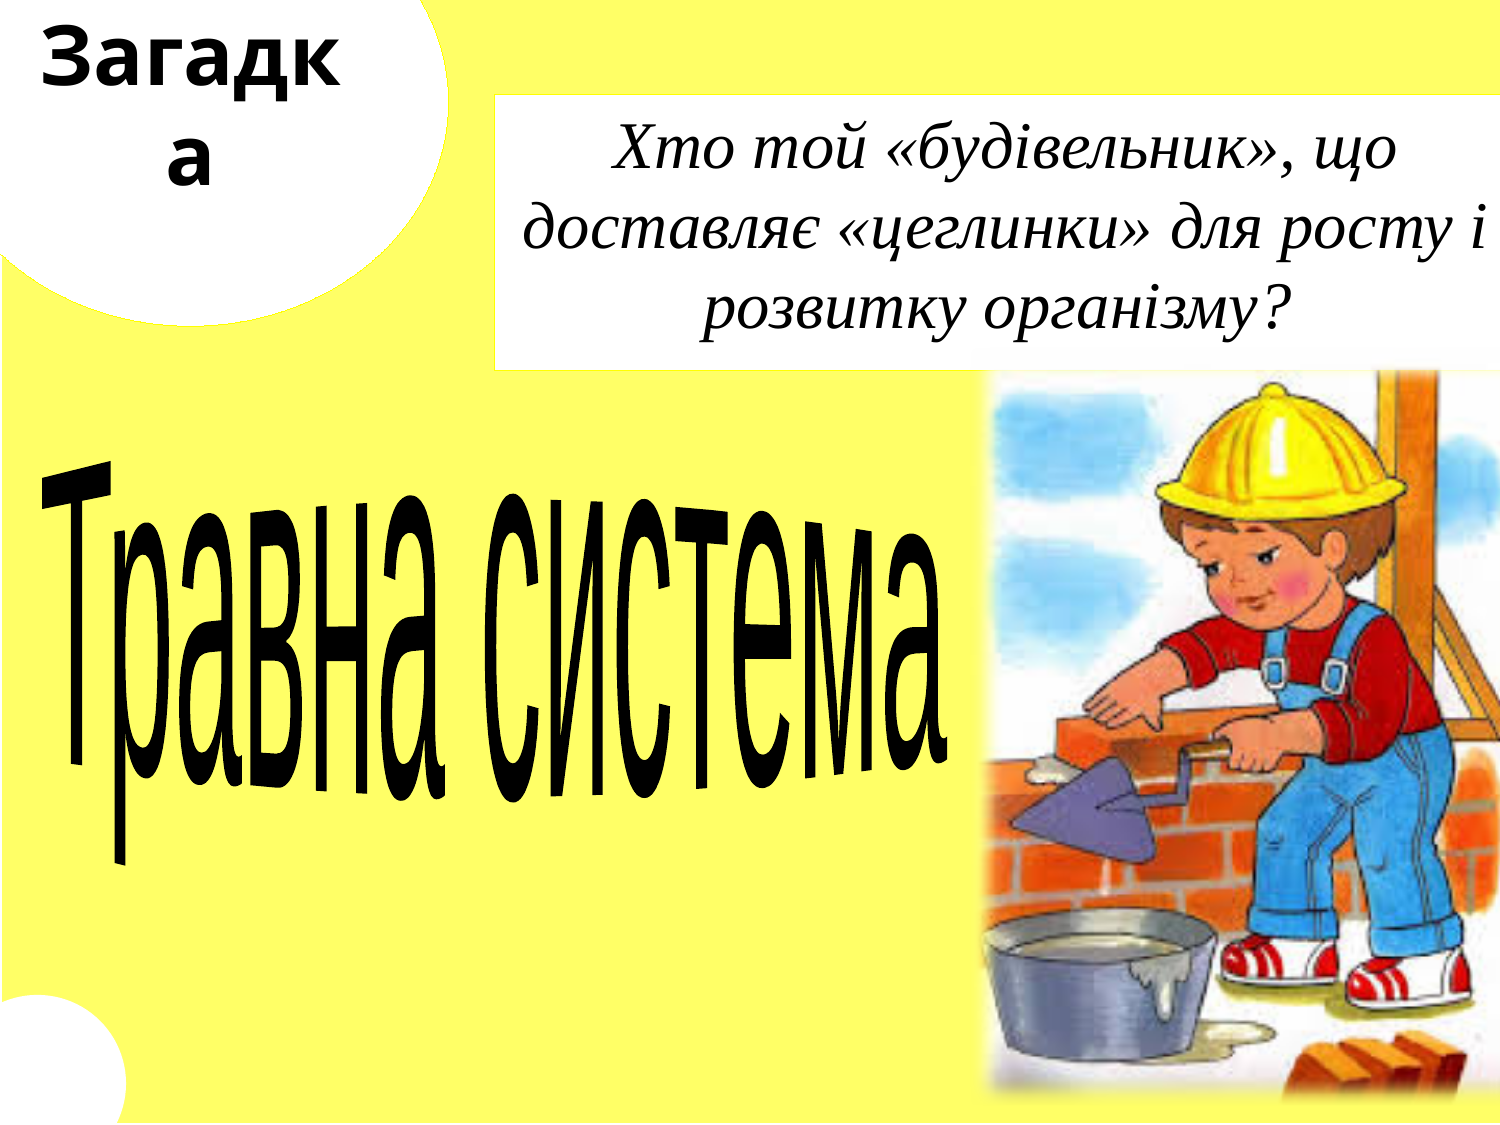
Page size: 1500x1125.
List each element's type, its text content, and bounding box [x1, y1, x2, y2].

text_box Травна система [313, 500, 370, 796]
text_box Травна система [802, 519, 874, 781]
text_box Загадка [0, 0, 449, 327]
text_box Травна система [248, 507, 305, 790]
text_box Травна система [40, 458, 113, 768]
text_box Травна система [548, 497, 605, 799]
text_box Травна система [614, 496, 673, 801]
text_box Травна система [673, 504, 730, 792]
text_box Травна система [731, 508, 794, 791]
text_box [0, 994, 127, 1125]
picture [968, 345, 1500, 1107]
text_box Травна система [177, 511, 245, 789]
text_box Травна система [882, 531, 950, 773]
text_box Травна система [112, 520, 171, 868]
text_box Травна система [378, 493, 447, 803]
text_box [0, 0, 1500, 1125]
text_box Травна система [482, 491, 541, 805]
list Хто той «будівельник», що доставляє «цеглинки» для росту і розвитку організму? [494, 94, 1500, 371]
